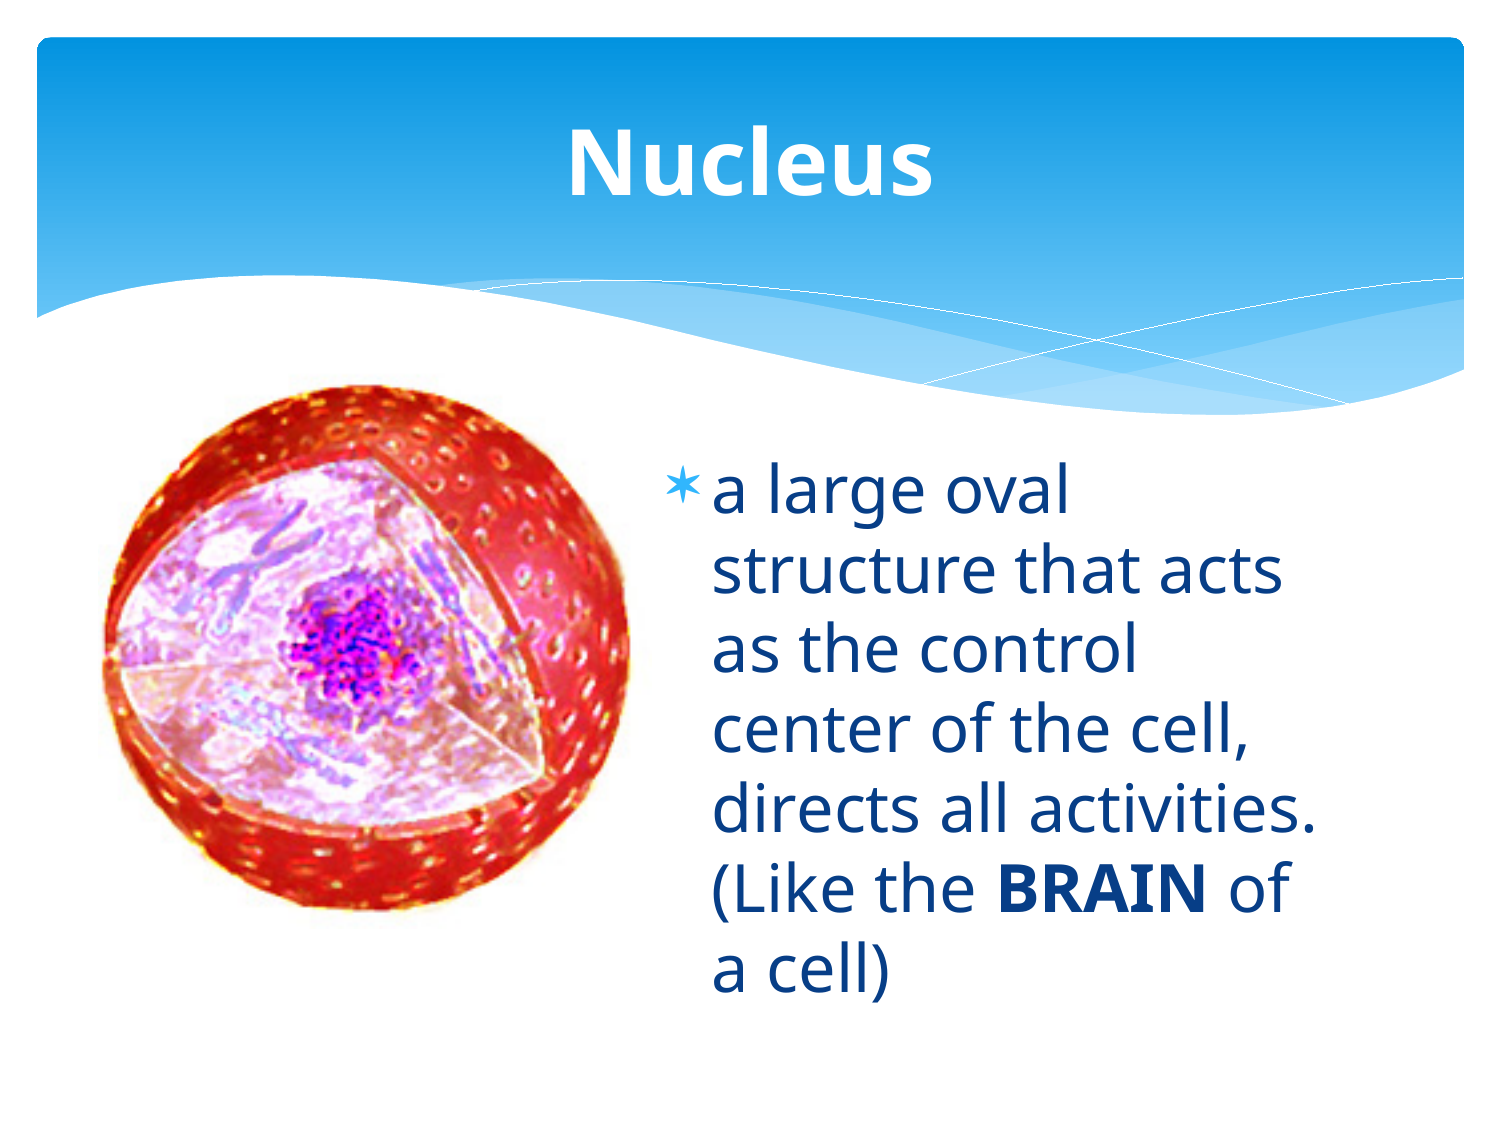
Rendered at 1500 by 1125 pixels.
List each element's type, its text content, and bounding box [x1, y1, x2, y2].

picture [98, 354, 652, 929]
title Nucleus [75, 55, 1425, 261]
list a large oval structure that acts as the control center of the cell, directs all activities. (Like the BRAIN of a cell) [651, 438, 1359, 1005]
